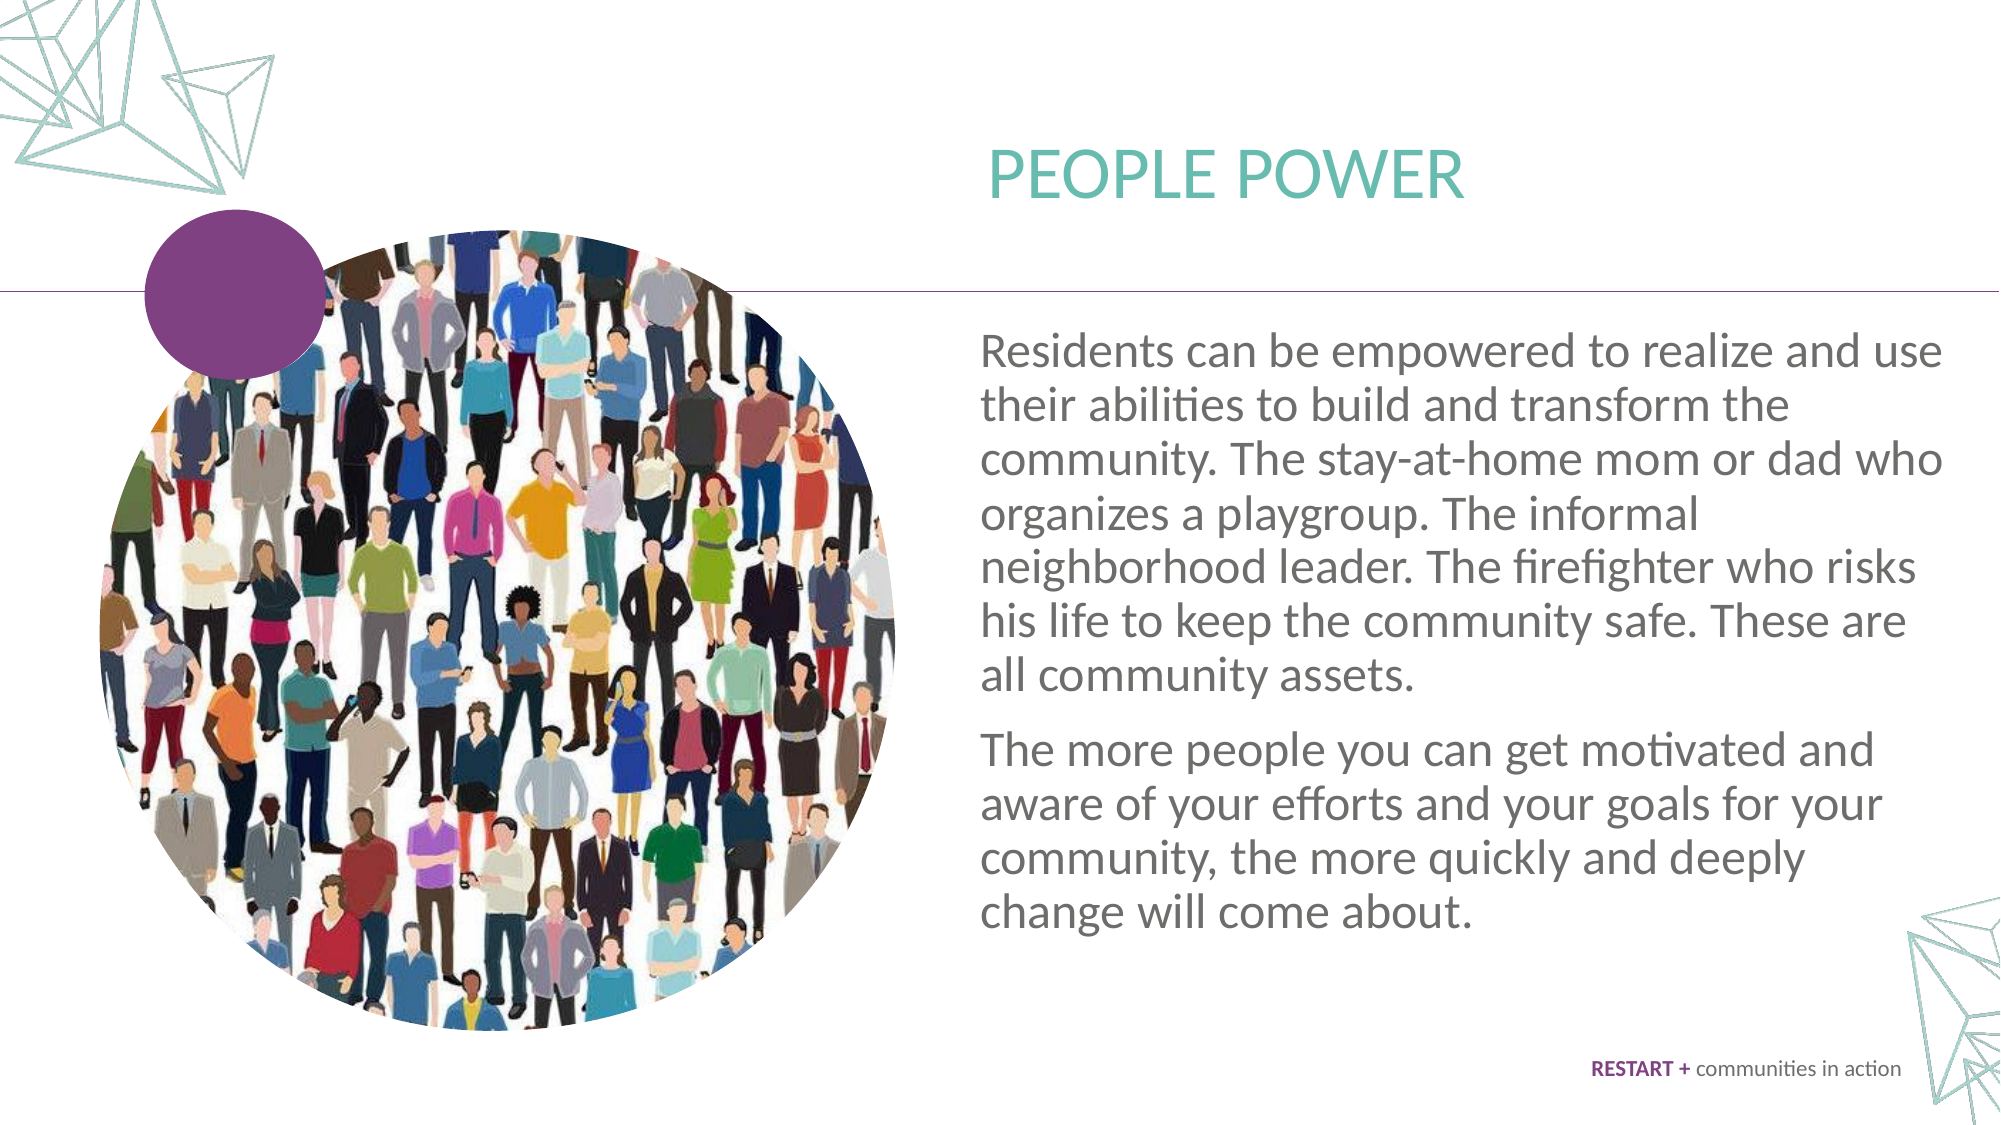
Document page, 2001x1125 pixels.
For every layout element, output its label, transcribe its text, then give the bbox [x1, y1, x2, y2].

list PEOPLE POWER [972, 125, 1888, 267]
picture [0, 0, 296, 194]
list Residents can be empowered to realize and use their abilities to build and transform the community. The stay-at-home mom or dad who organizes a playgroup. The informal neighborhood leader. The firefighter who risks his life to keep the community safe. These are all community assets. The more people you can get motivated and aware of your efforts and your goals for your community, the more quickly and deeply change will come about. [965, 317, 1970, 913]
picture [99, 230, 896, 1031]
picture [1907, 872, 2001, 1125]
